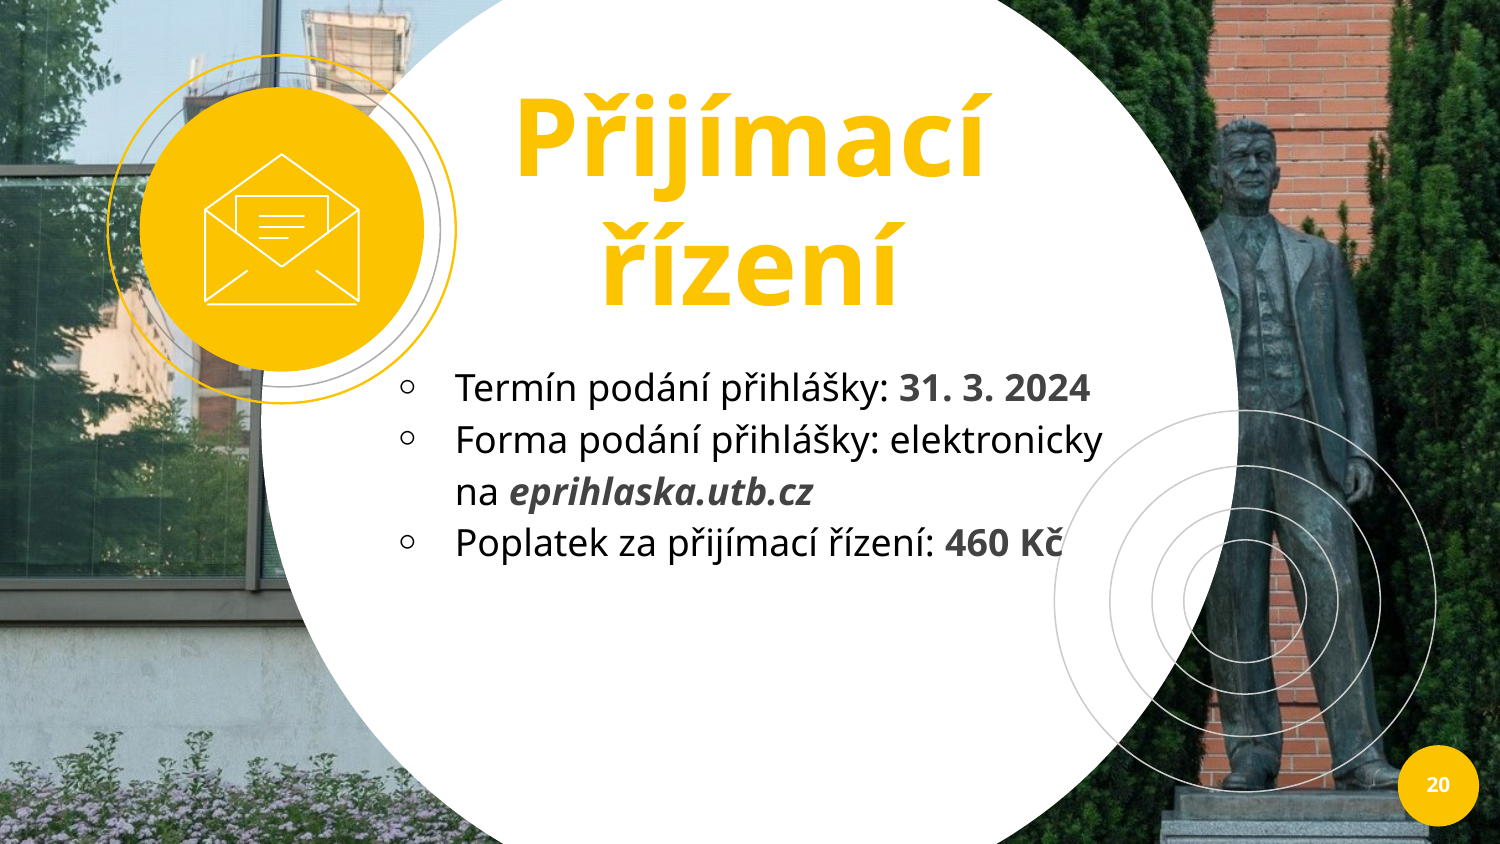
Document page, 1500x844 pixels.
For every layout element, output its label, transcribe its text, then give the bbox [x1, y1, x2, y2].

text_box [106, 53, 458, 405]
picture [1136, 412, 1434, 791]
picture [1177, 509, 1337, 693]
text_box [204, 153, 359, 305]
picture [0, 0, 501, 844]
picture [1193, 541, 1305, 661]
picture [1154, 467, 1379, 735]
title Přijímací řízení [462, 76, 1079, 342]
list Termín podání přihlášky: 31. 3. 2024 Forma podání přihlášky: elektronicky na eprihlaska.utb.cz Poplatek za přijímací řízení: 460 Kč [364, 342, 1136, 844]
picture [999, 0, 1500, 844]
text_box 20 [1397, 745, 1480, 827]
